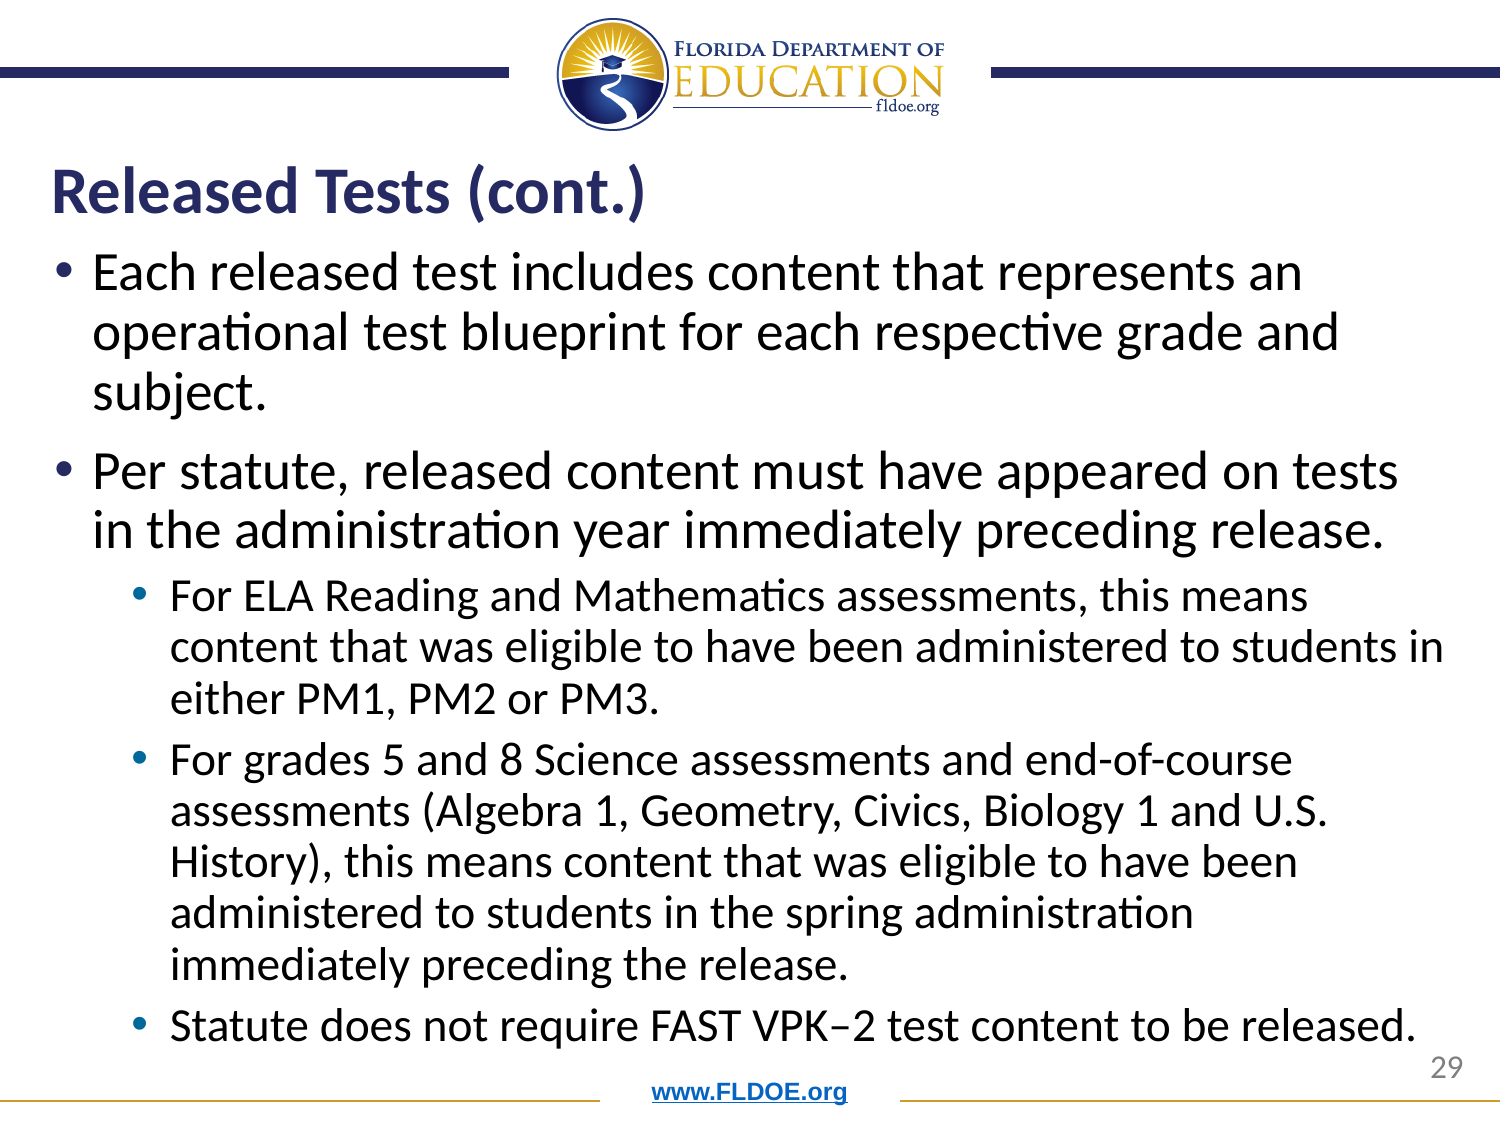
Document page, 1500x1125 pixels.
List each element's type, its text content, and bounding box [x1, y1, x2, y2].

picture [538, 3, 962, 144]
title Released Tests (cont.) [36, 144, 1461, 236]
list Each released test includes content that represents an operational test blueprint for each respective grade and subject. Per statute, released content must have appeared on tests in the administration year immediately preceding release. For ELA Reading and Mathematics assessments, this means content that was eligible to have been administered to students in either PM1, PM2 or PM3. For grades 5 and 8 Science assessments and end-of-course assessments (Algebra 1, Geometry, Civics, Biology 1 and U.S. History), this means content that was eligible to have been administered to students in the spring administration immediately preceding the release. Statute does not require FAST VPK–2 test content to be released. [39, 235, 1463, 1072]
